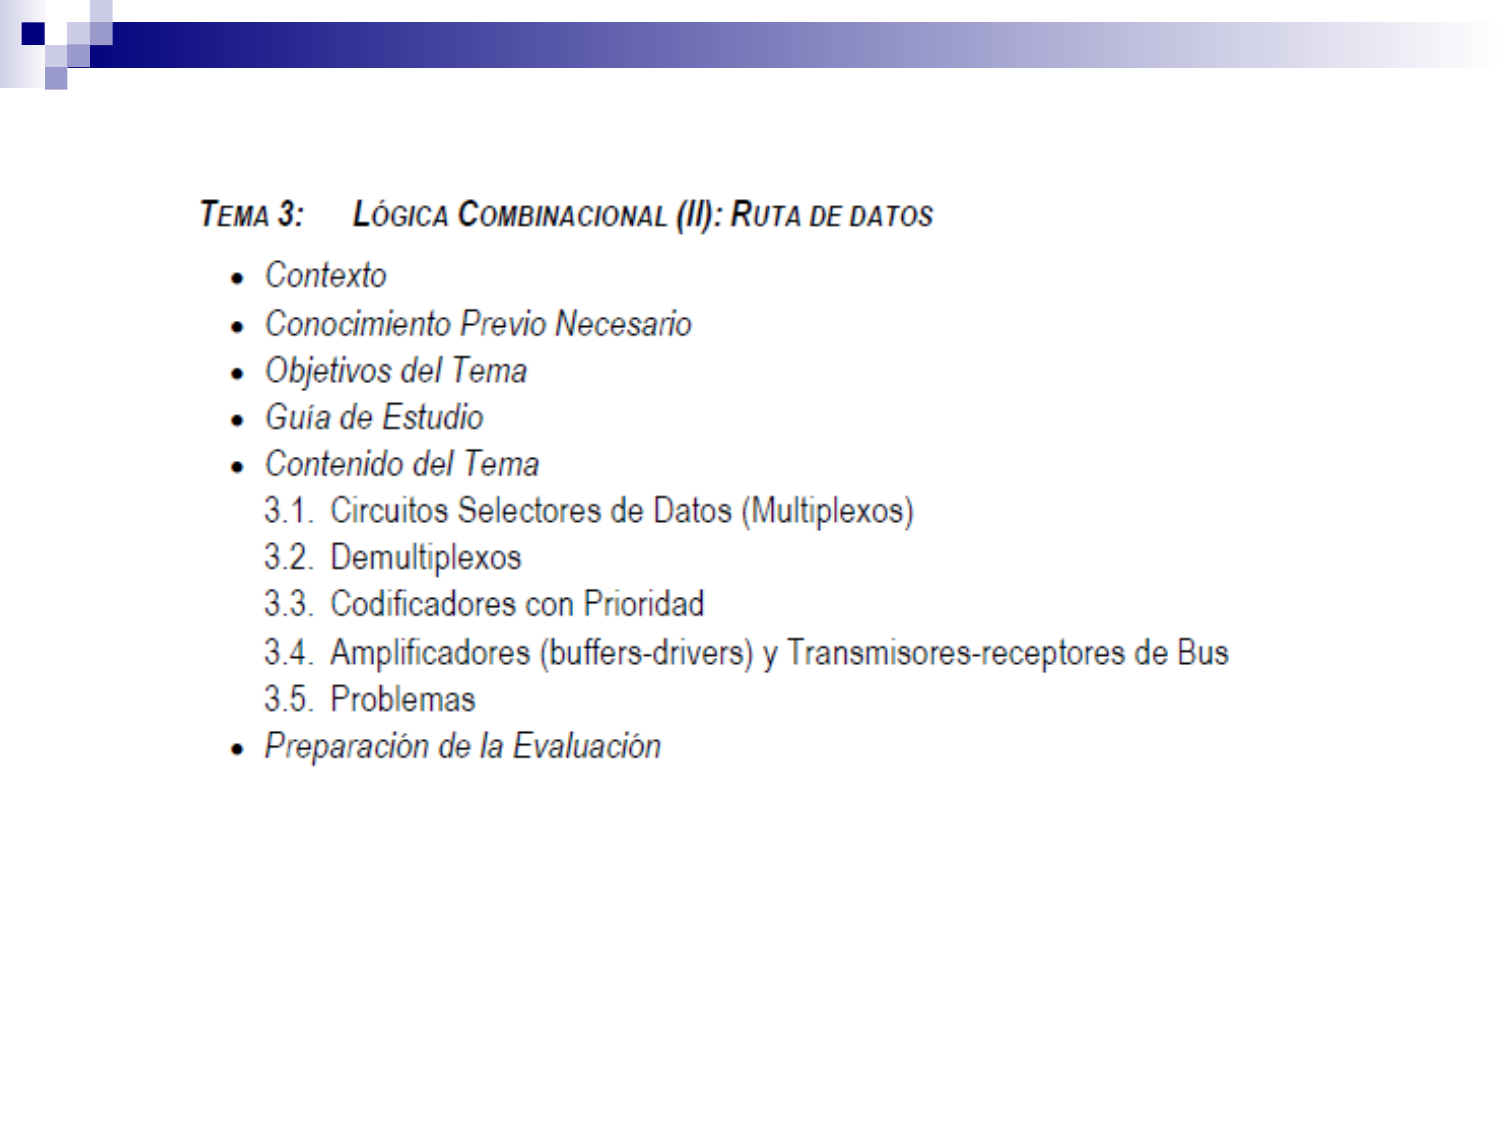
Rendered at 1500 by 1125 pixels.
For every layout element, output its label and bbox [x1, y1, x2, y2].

picture [170, 184, 1365, 805]
